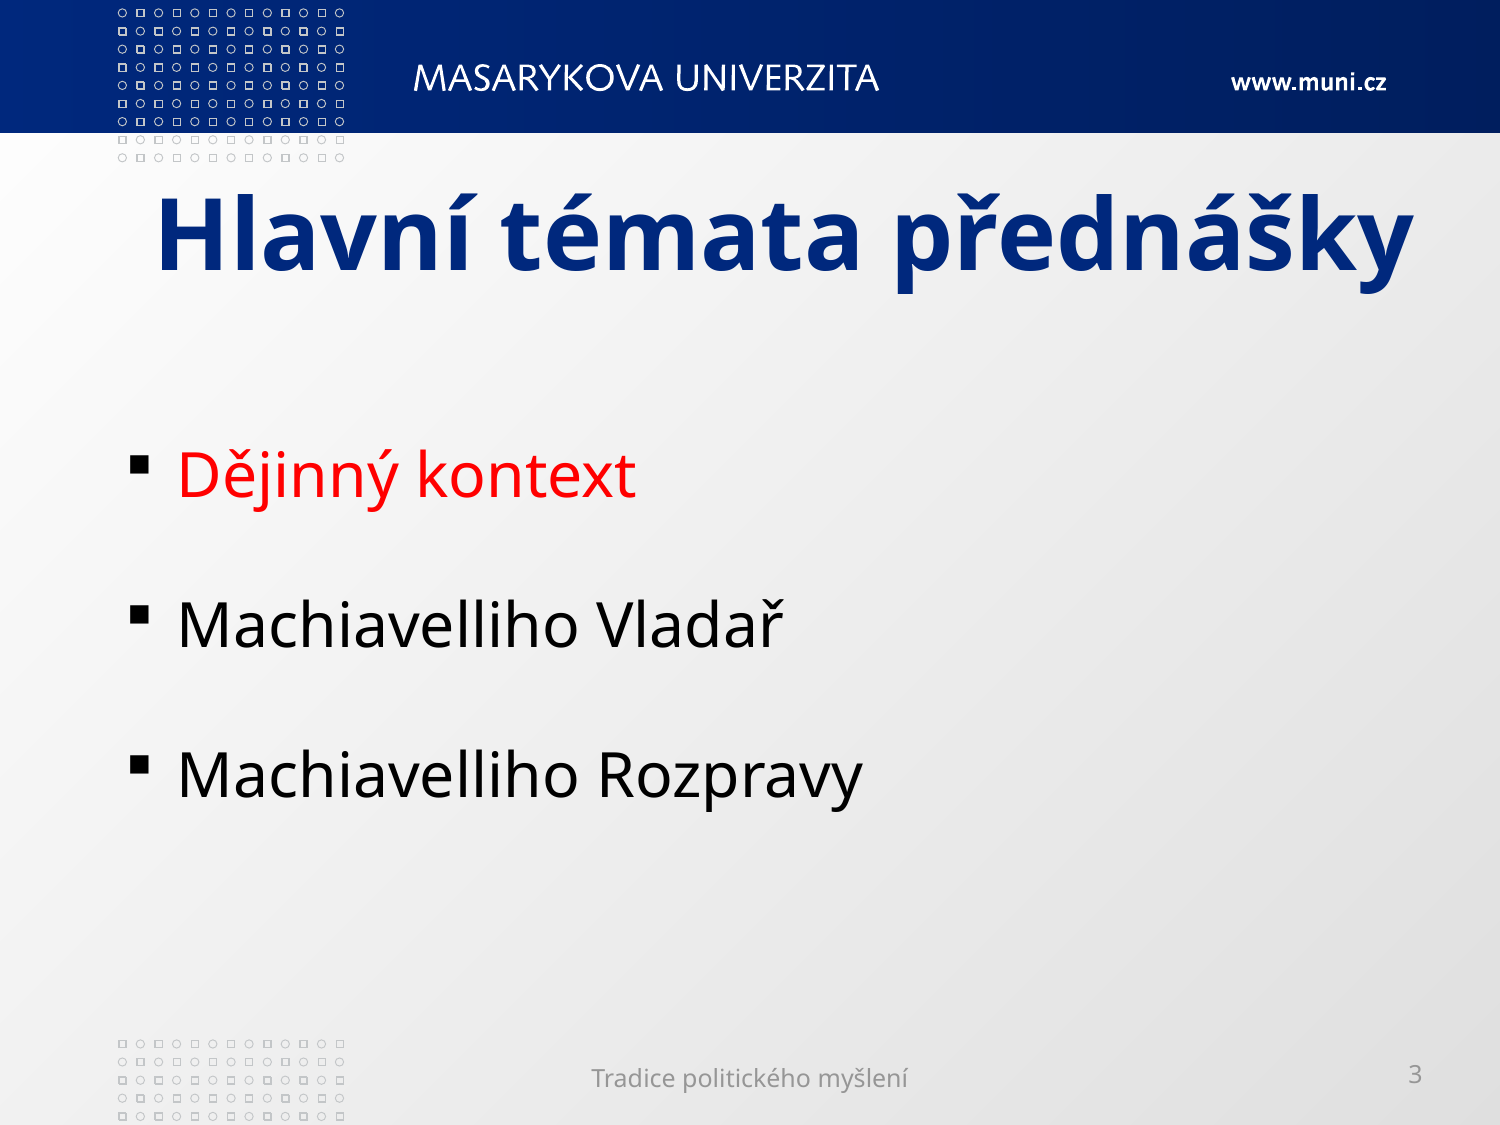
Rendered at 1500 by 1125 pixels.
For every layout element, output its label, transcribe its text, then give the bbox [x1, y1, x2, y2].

slide_number 3 [1124, 1024, 1438, 1101]
text_box Dějinný kontext Machiavelliho Vladař Machiavelliho Rozpravy [110, 427, 1458, 818]
title Hlavní témata přednášky [131, 138, 1438, 298]
footer Tradice politického myšlení [419, 1024, 1081, 1101]
